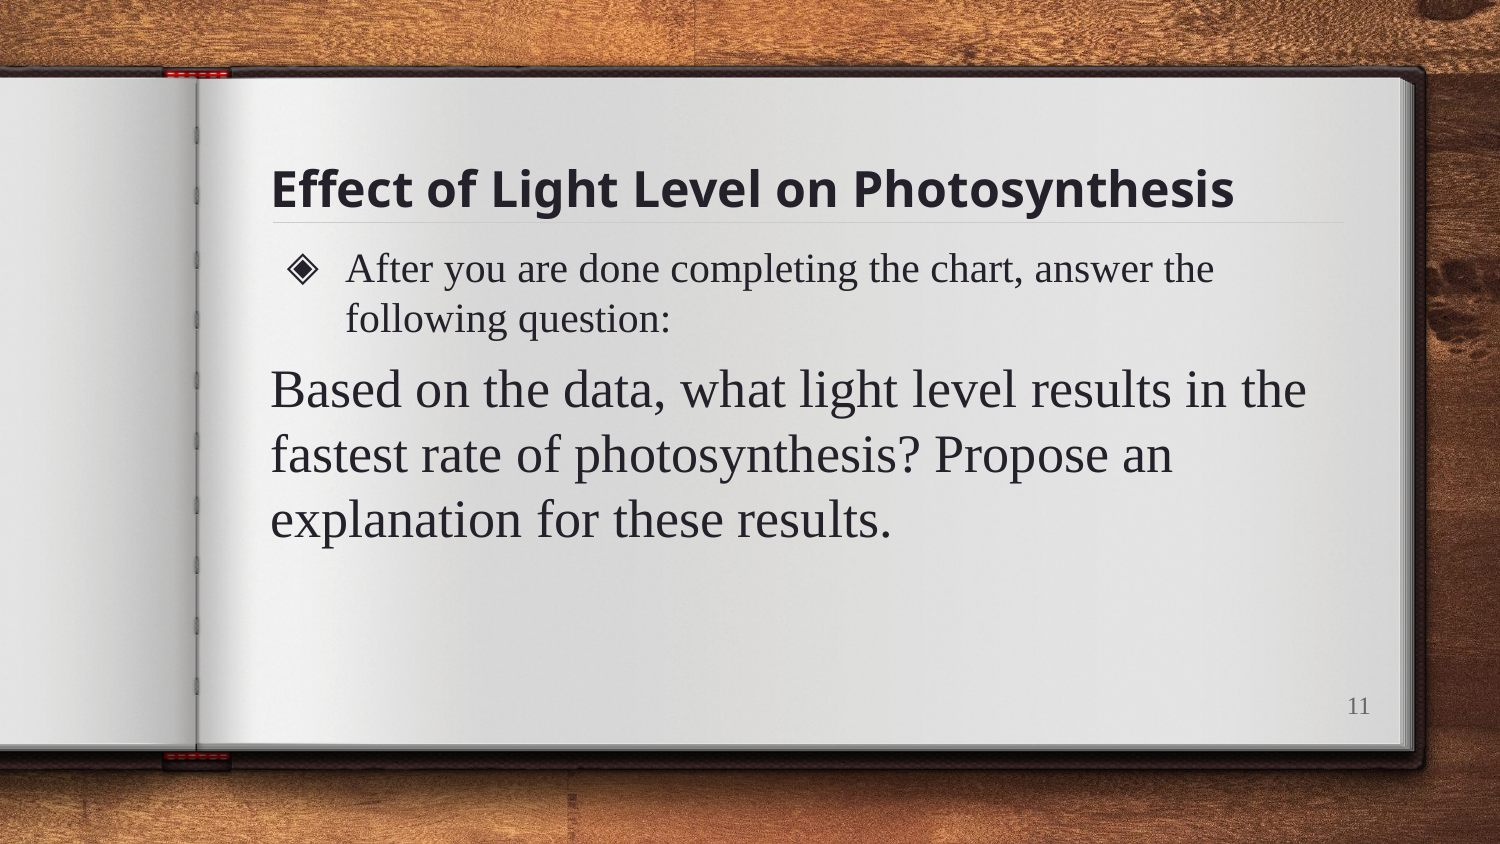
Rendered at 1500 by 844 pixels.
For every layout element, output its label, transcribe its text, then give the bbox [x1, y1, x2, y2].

title Effect of Light Level on Photosynthesis [255, 117, 1341, 226]
slide_number 11 [1295, 672, 1386, 737]
picture [0, 0, 1500, 844]
list After you are done completing the chart, answer the following question: Based on the data, what light level results in the fastest rate of photosynthesis? Propose an explanation for these results. [255, 226, 1341, 726]
